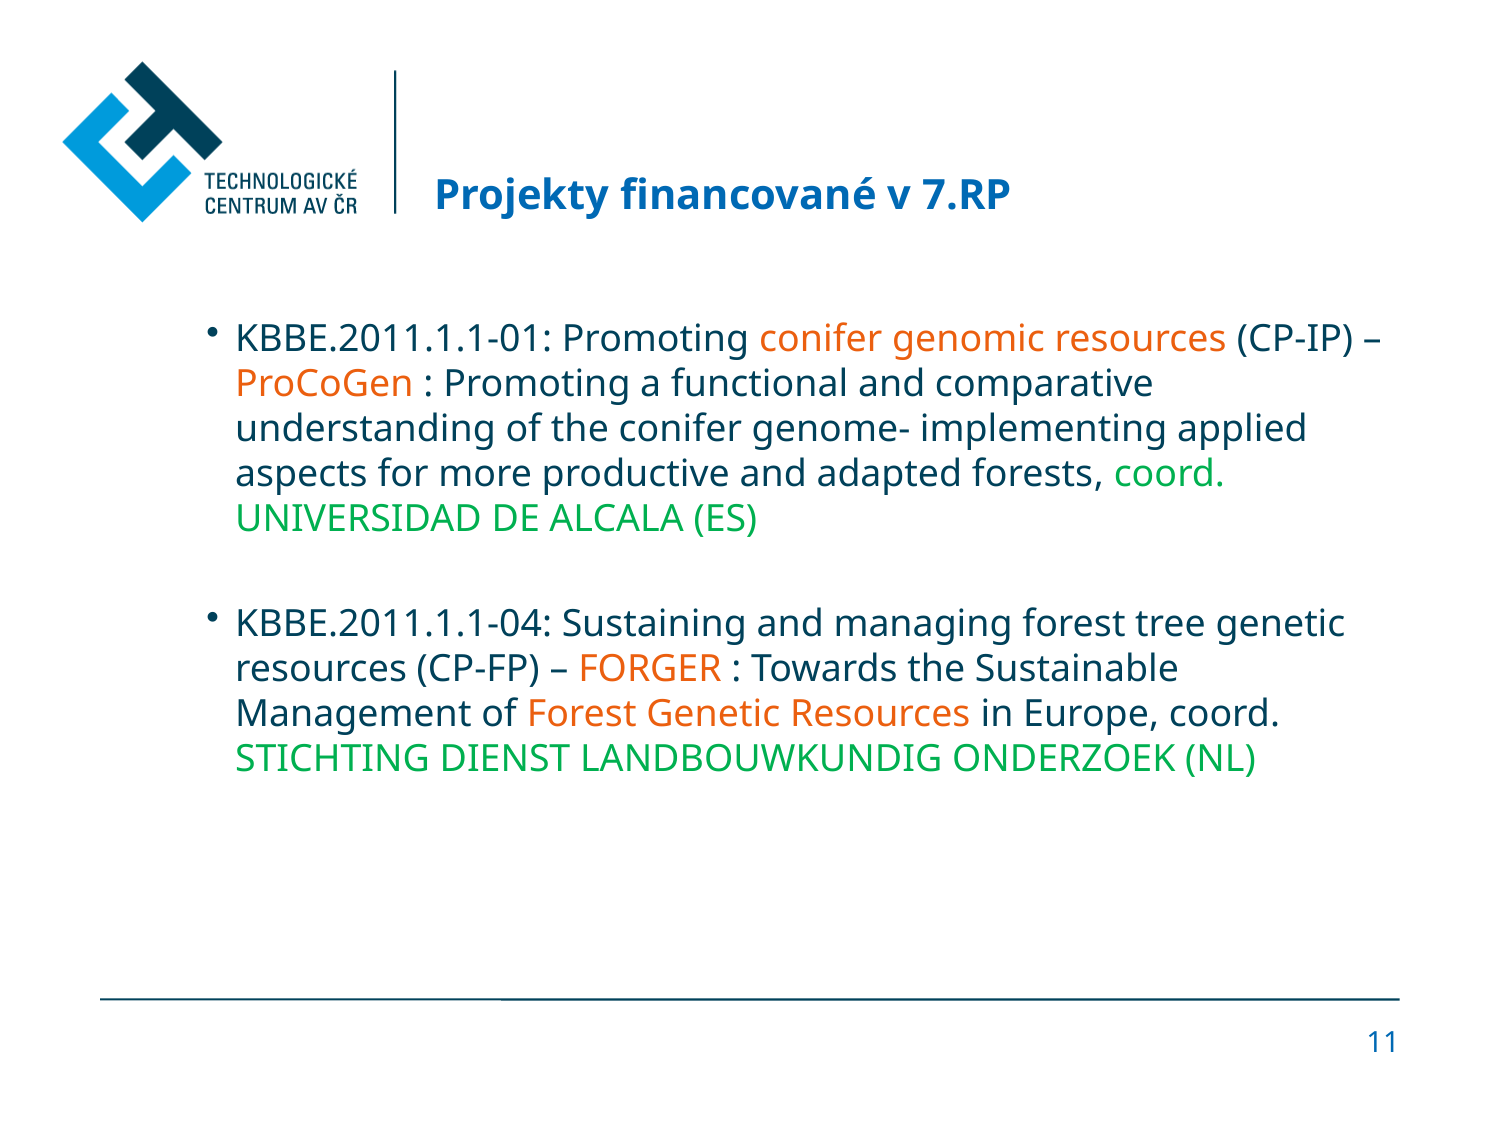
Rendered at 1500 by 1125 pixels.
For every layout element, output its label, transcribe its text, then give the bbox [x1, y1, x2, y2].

slide_number 11 [1050, 1023, 1400, 1102]
picture [0, 0, 437, 239]
title Projekty financované v 7.RP [419, 59, 1414, 225]
list KBBE.2011.1.1-01: Promoting conifer genomic resources (CP-IP) – ProCoGen : Promoting a functional and comparative understanding of the conifer genome- implementing applied aspects for more productive and adapted forests, coord. UNIVERSIDAD DE ALCALA (ES) KBBE.2011.1.1-04: Sustaining and managing forest tree genetic resources (CP-FP) – FORGER : Towards the Sustainable Management of Forest Genetic Resources in Europe, coord. STICHTING DIENST LANDBOUWKUNDIG ONDERZOEK (NL) [206, 314, 1400, 965]
